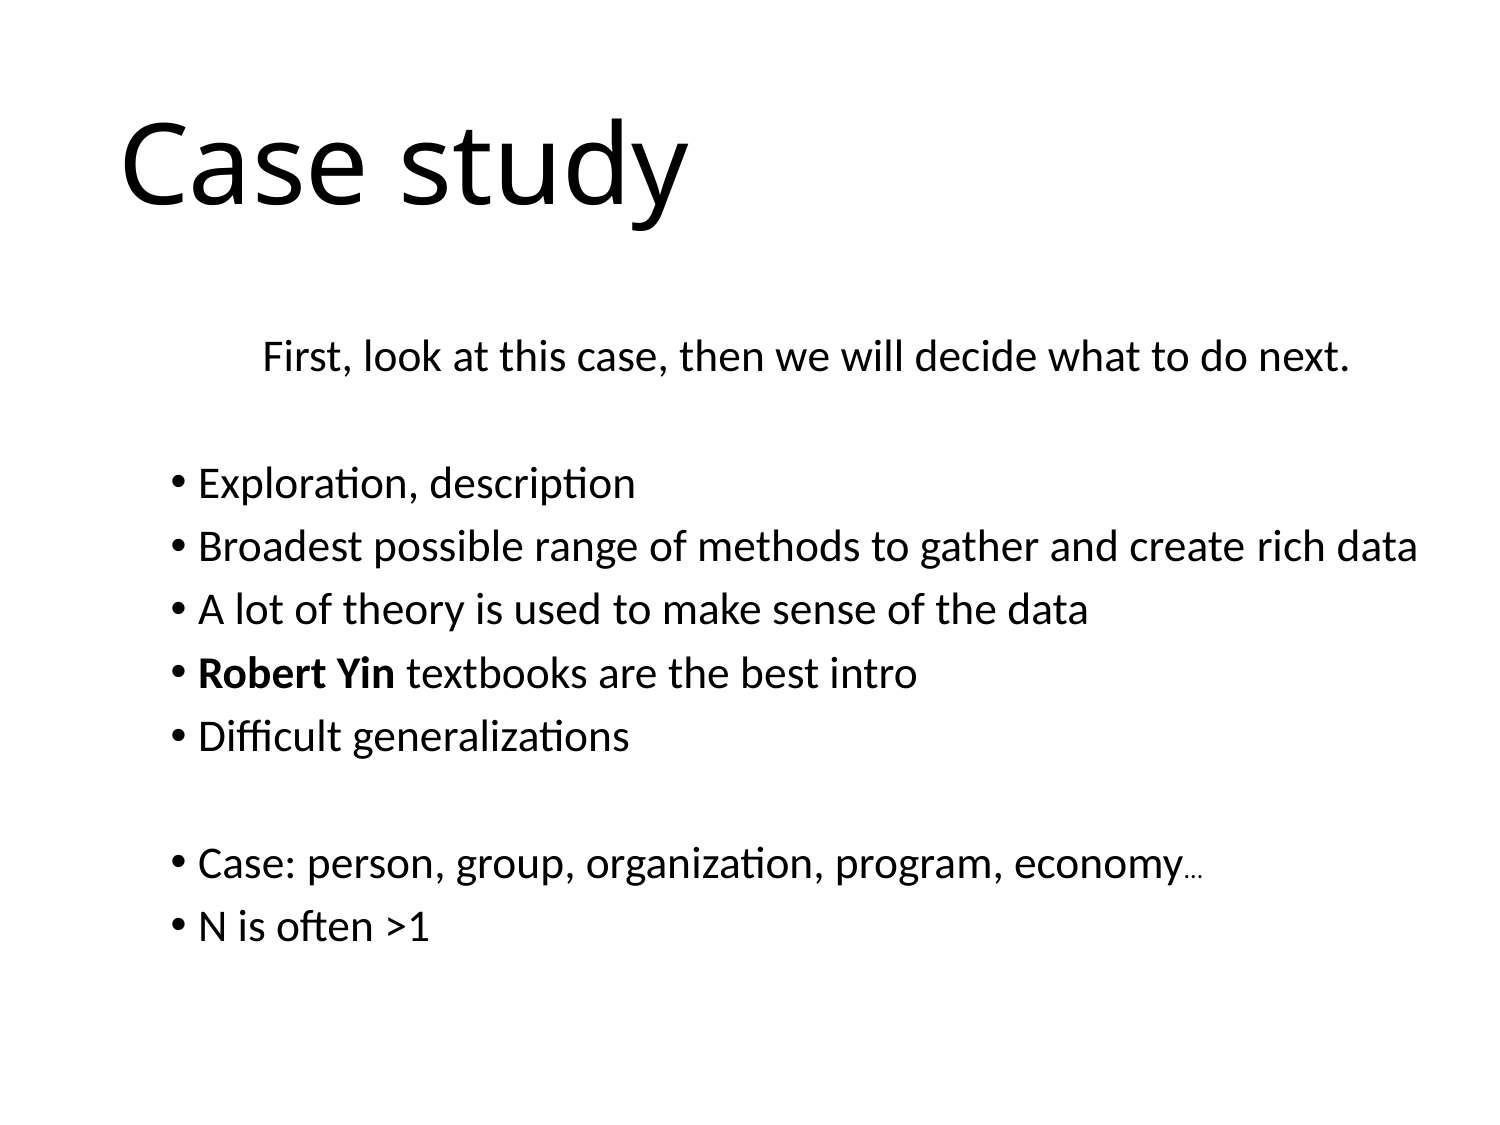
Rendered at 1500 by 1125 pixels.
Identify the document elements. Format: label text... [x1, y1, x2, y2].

title Case study [103, 59, 1397, 278]
list First, look at this case, then we will decide what to do next. Exploration, description Broadest possible range of methods to gather and create rich data A lot of theory is used to make sense of the data Robert Yin textbooks are the best intro Difficult generalizations Case: person, group, organization, program, economy… N is often >1 [155, 324, 1459, 1000]
